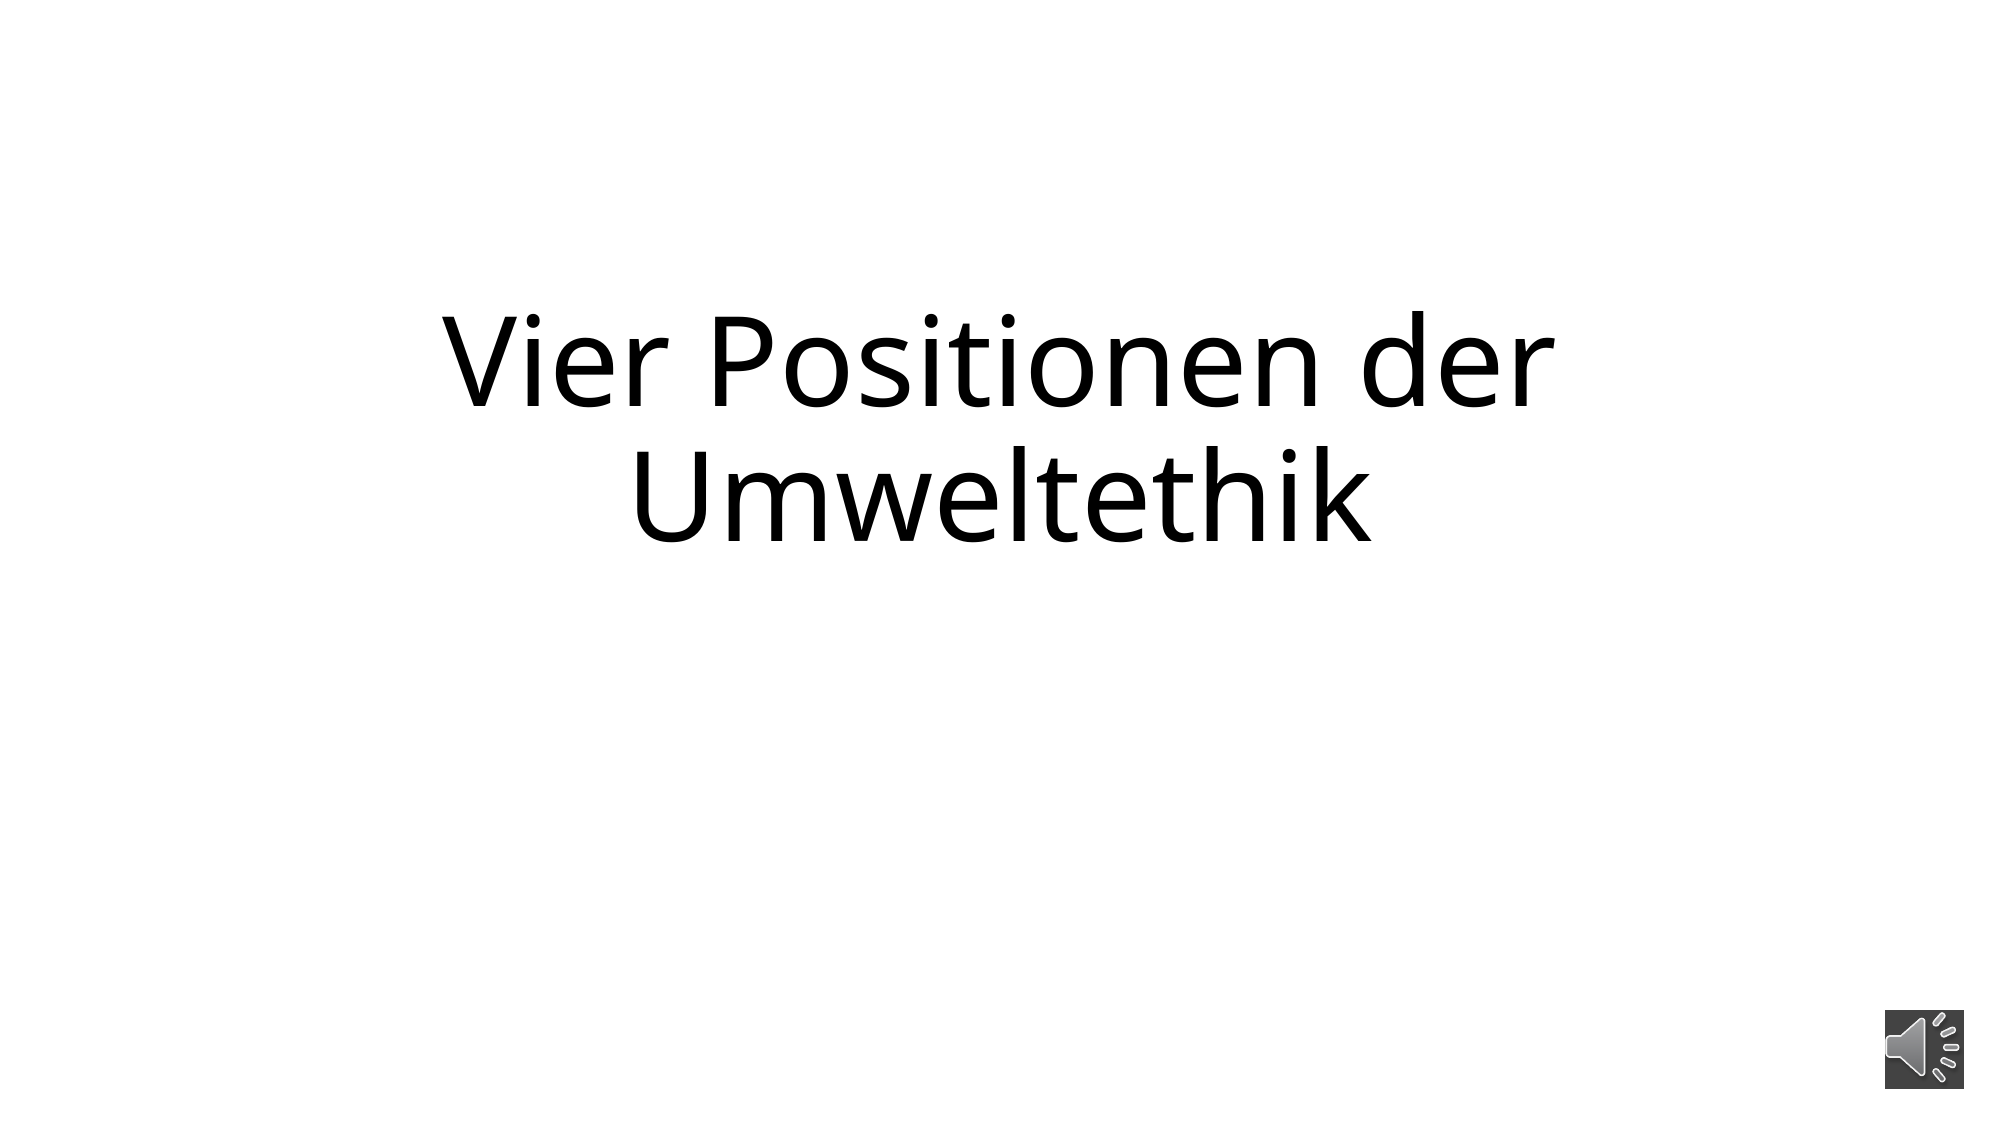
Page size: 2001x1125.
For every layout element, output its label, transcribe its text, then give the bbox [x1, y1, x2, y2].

picture [1884, 1009, 1965, 1090]
title Vier Positionen der Umweltethik [249, 184, 1750, 576]
